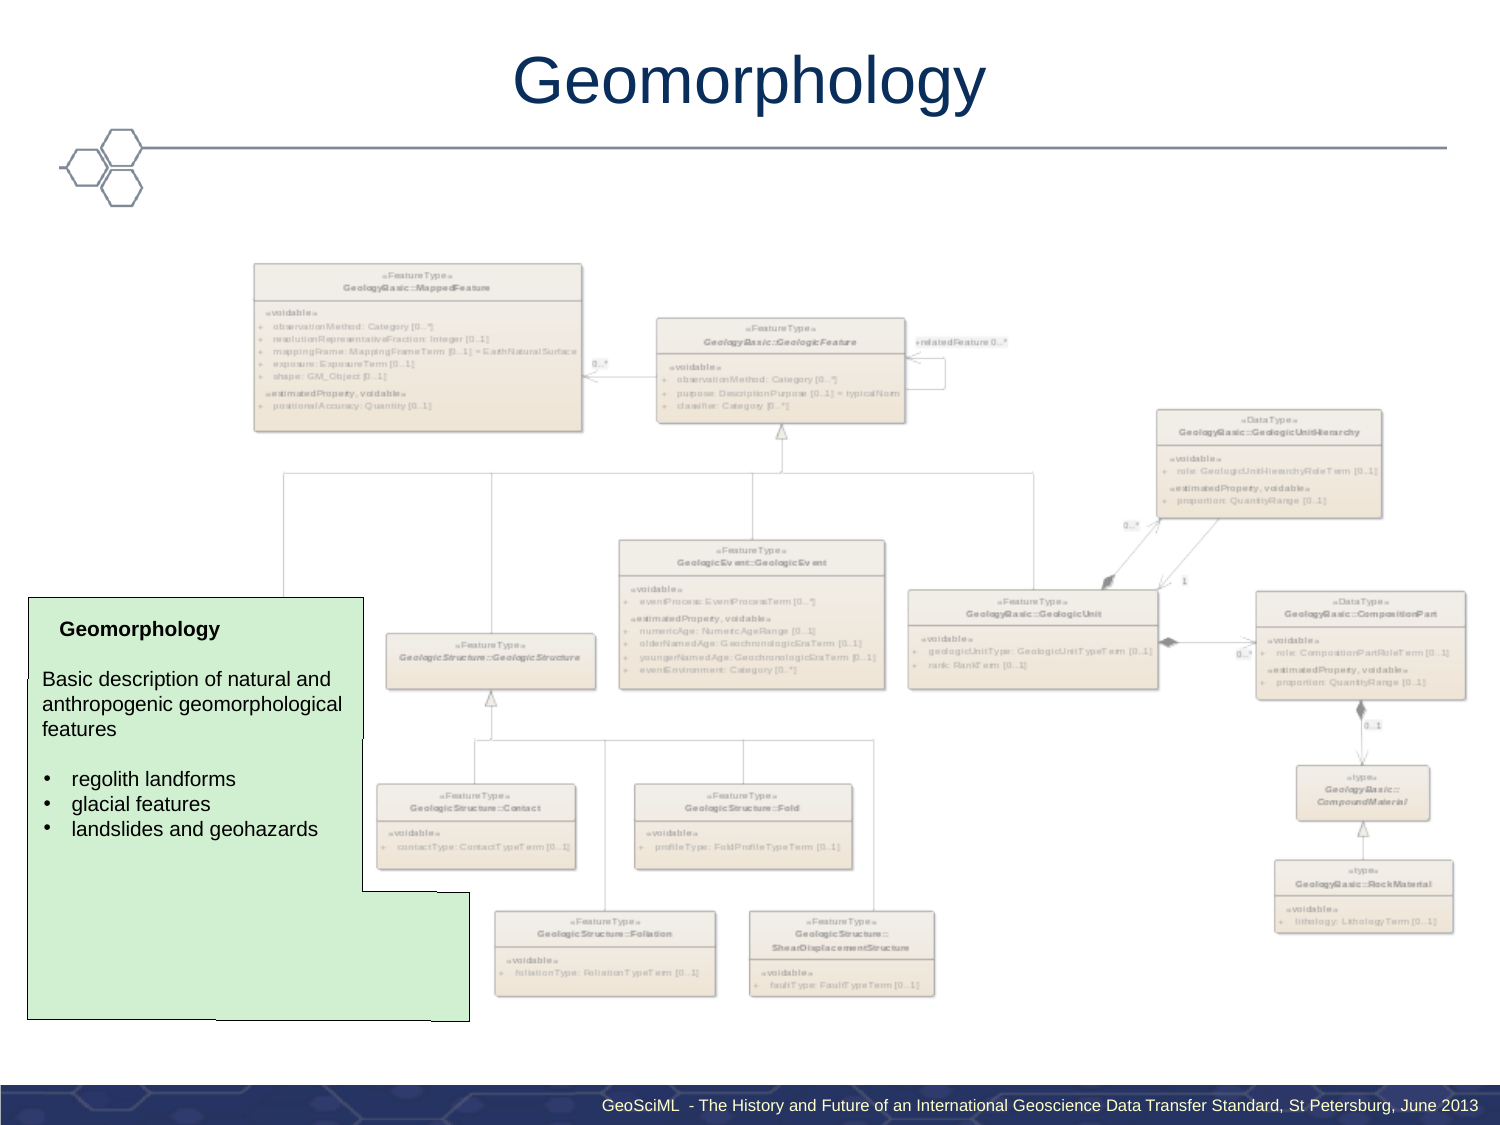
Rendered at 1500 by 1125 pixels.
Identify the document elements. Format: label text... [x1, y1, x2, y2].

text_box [0, 1085, 1500, 1125]
picture [59, 127, 1447, 208]
text_box Geomorphology [277, 29, 1223, 131]
picture [33, 257, 1479, 1022]
